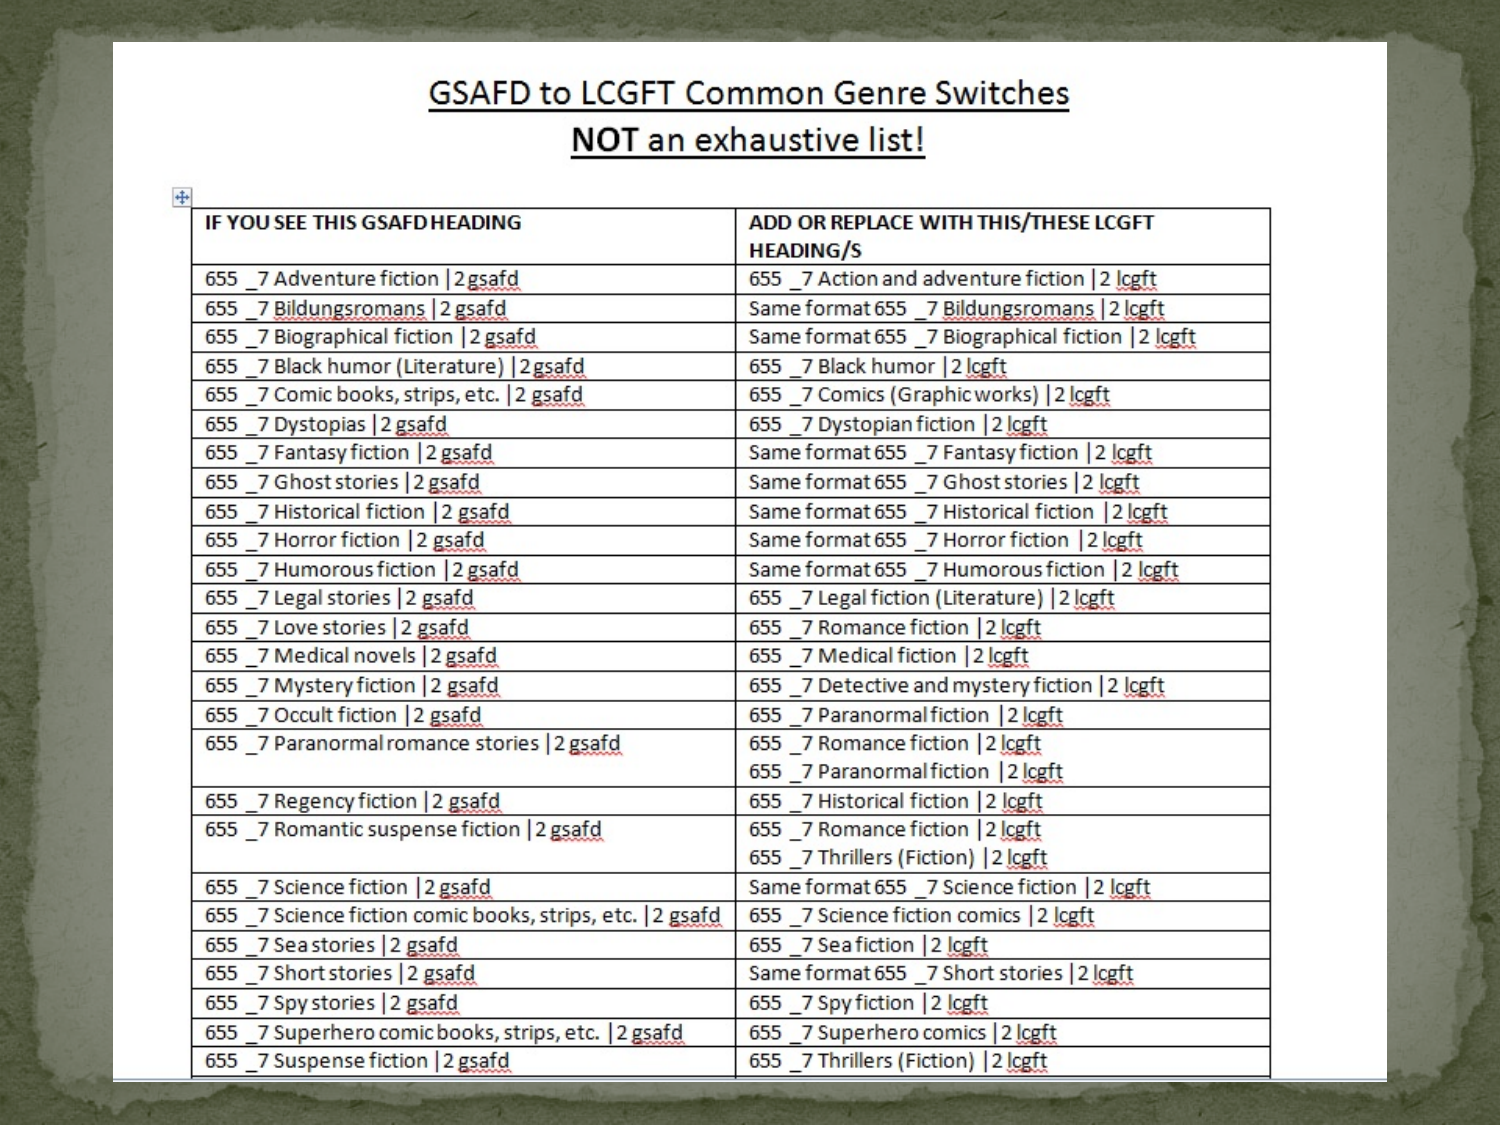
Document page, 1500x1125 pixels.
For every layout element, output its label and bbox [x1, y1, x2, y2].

picture [113, 42, 1387, 1082]
